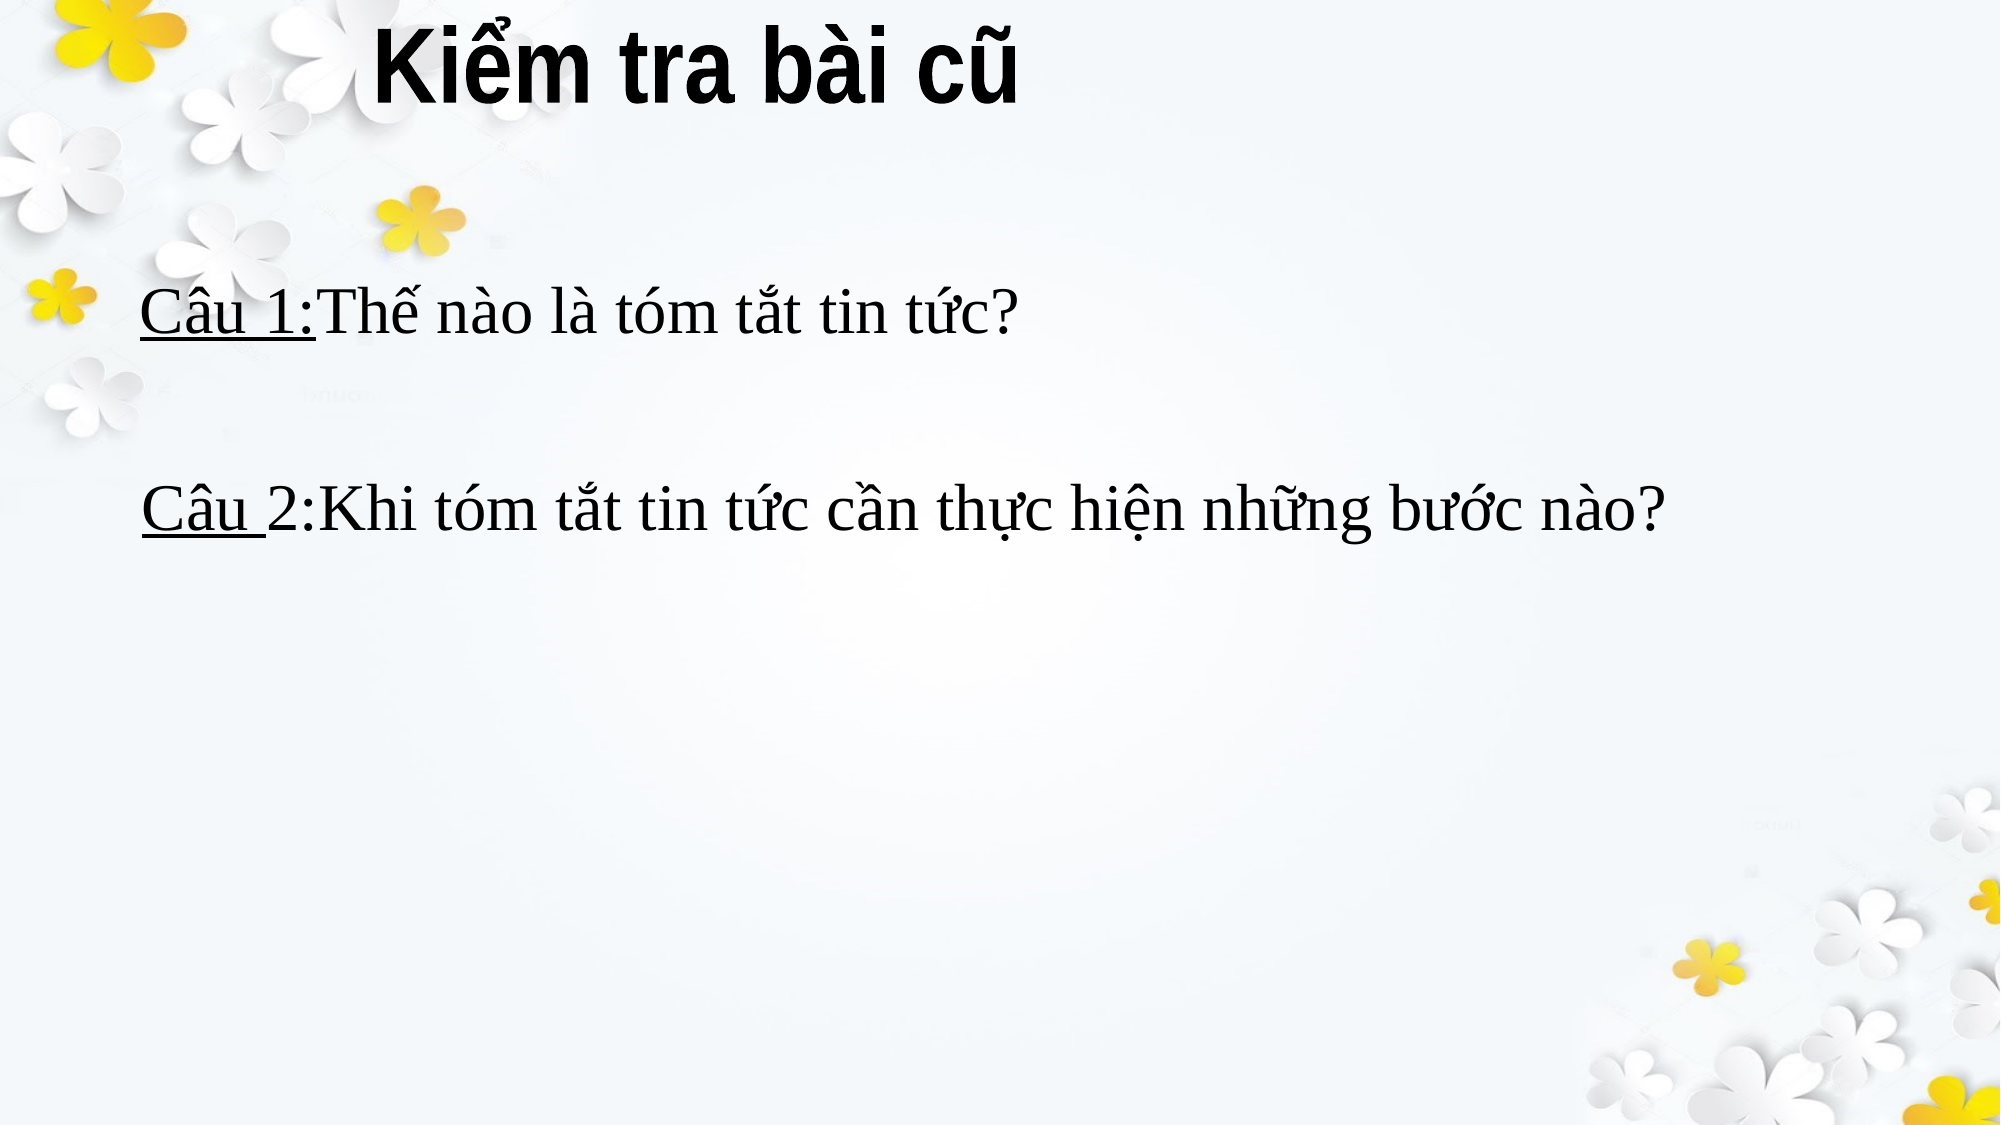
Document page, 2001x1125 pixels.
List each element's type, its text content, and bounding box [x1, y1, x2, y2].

text_box Câu 1:Thế nào là tóm tắt tin tức? [125, 259, 1037, 354]
picture [0, 0, 2001, 1125]
text_box Câu 2:Khi tóm tắt tin tức cần thực hiện những bước nào? [127, 456, 1685, 552]
